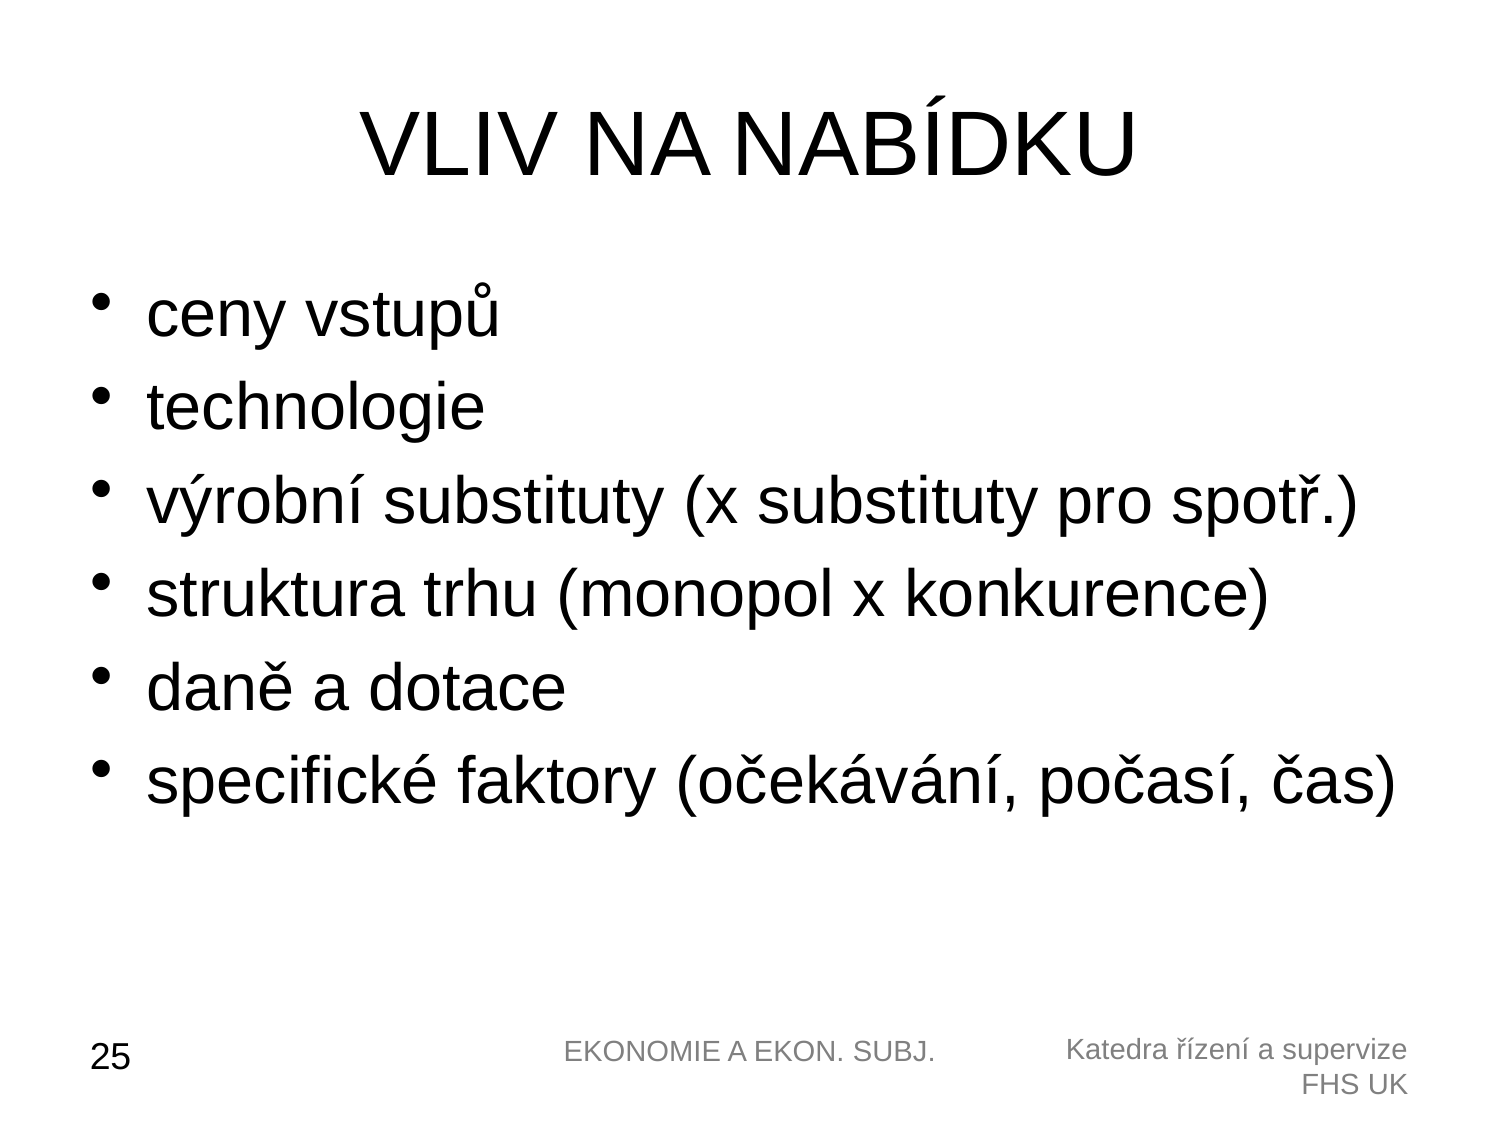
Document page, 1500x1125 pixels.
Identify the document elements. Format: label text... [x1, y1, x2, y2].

footer EKONOMIE A EKON. SUBJ. [512, 1024, 988, 1103]
title VLIV NA NABÍDKU [75, 45, 1425, 233]
list ceny vstupů technologie výrobní substituty (x substituty pro spotř.) struktura trhu (monopol x konkurence) daně a dotace specifické faktory (očekávání, počasí, čas) [75, 262, 1425, 1005]
